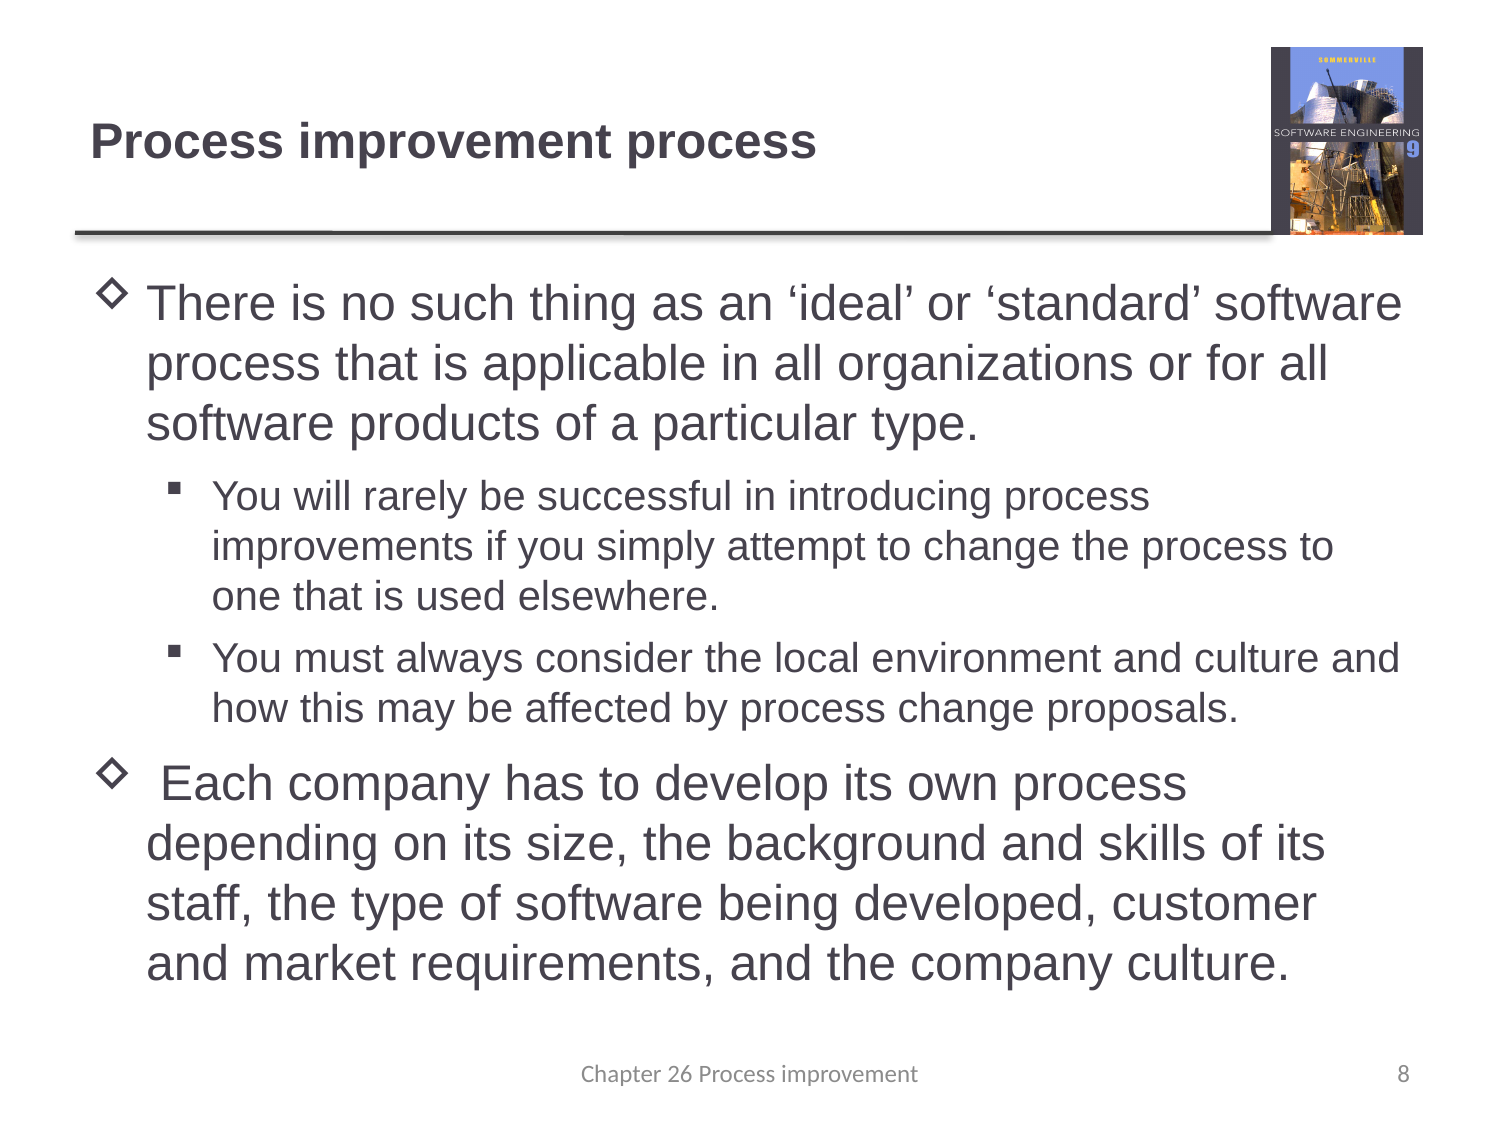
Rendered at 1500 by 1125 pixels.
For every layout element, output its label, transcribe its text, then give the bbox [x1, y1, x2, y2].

title Process improvement process [74, 44, 1272, 233]
slide_number 8 [1074, 1042, 1425, 1103]
picture [1272, 47, 1423, 235]
footer Chapter 26 Process improvement [512, 1042, 988, 1103]
list There is no such thing as an ‘ideal’ or ‘standard’ software process that is applicable in all organizations or for all software products of a particular type. You will rarely be successful in introducing process improvements if you simply attempt to change the process to one that is used elsewhere. You must always consider the local environment and culture and how this may be affected by process change proposals. Each company has to develop its own process depending on its size, the background and skills of its staff, the type of software being developed, customer and market requirements, and the company culture. [75, 262, 1425, 1005]
